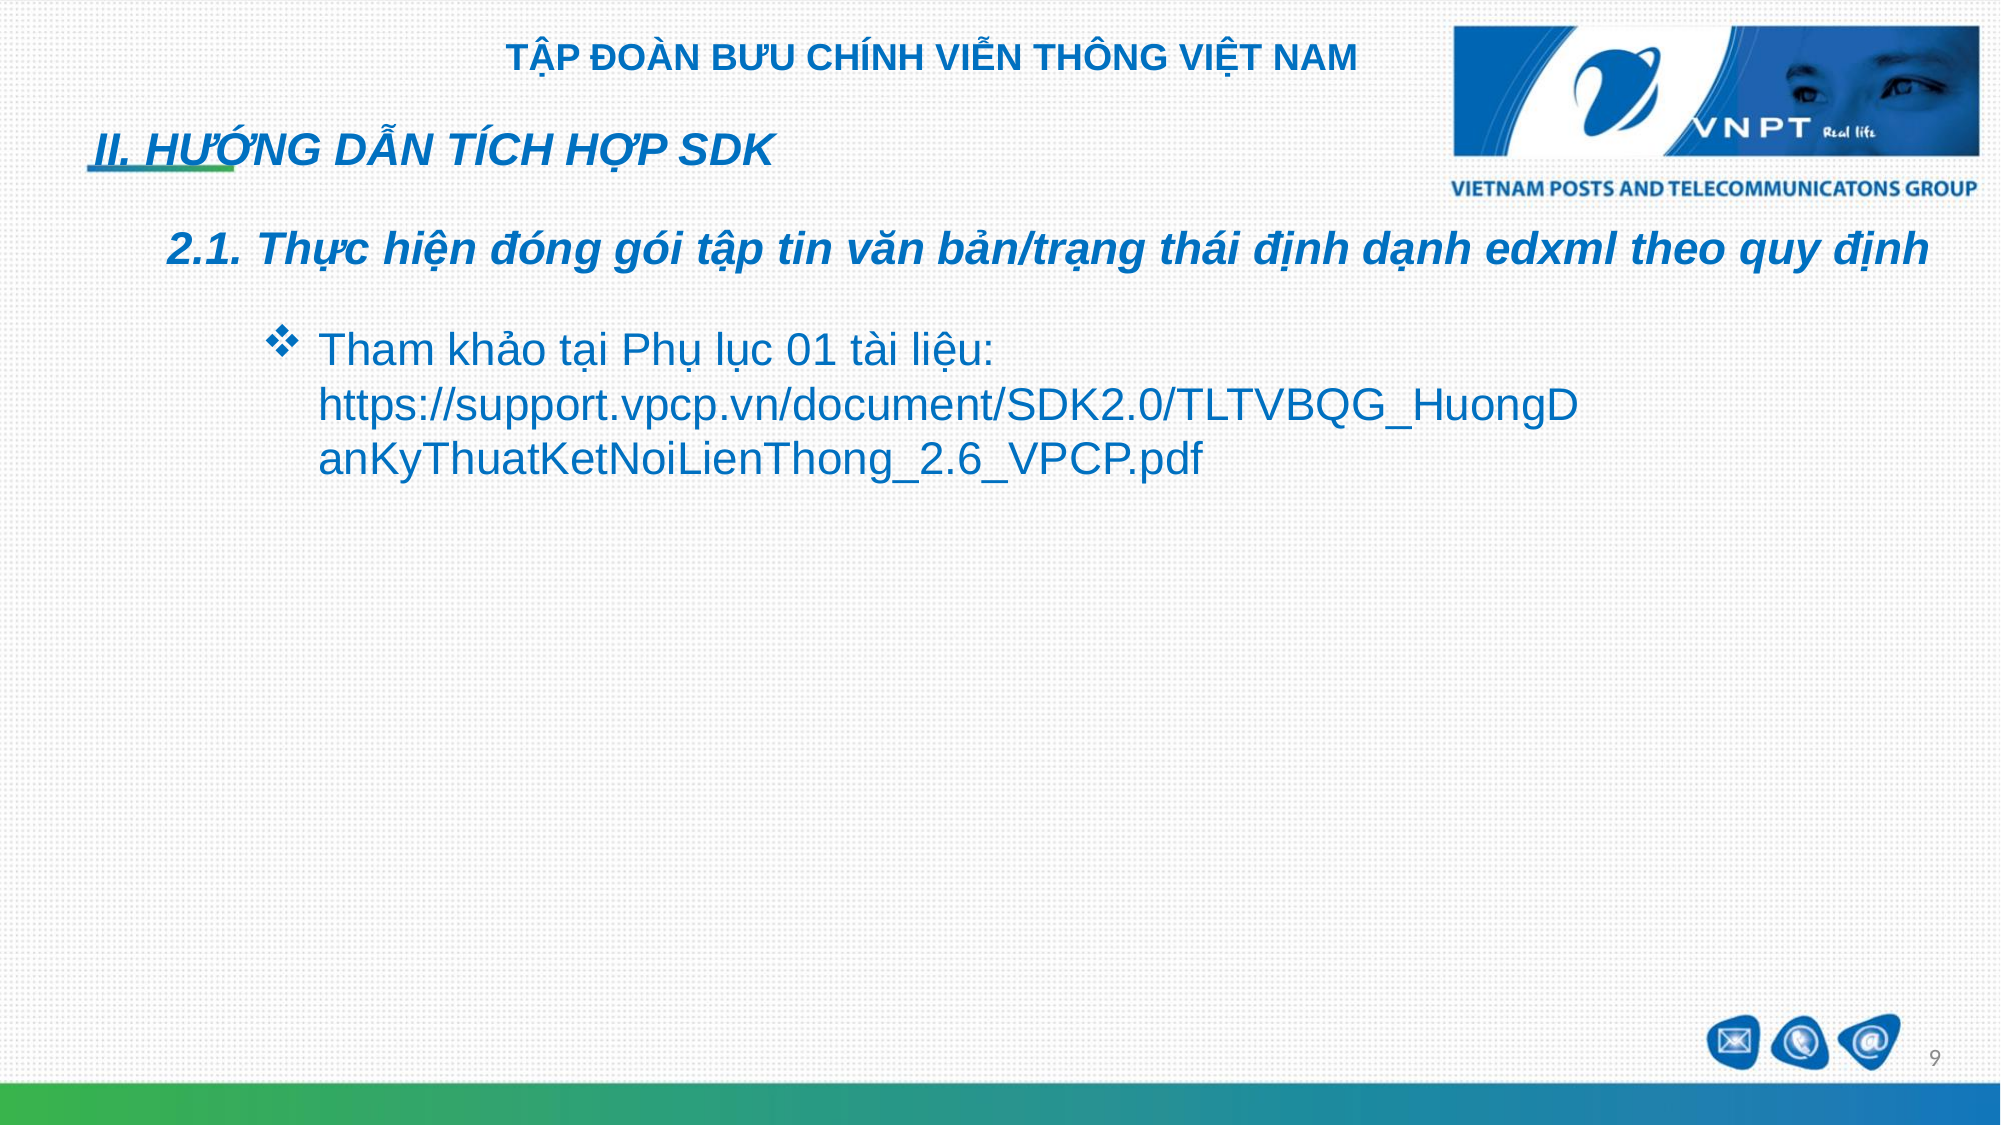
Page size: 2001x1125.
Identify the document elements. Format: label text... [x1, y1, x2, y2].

text_box Tham khảo tại Phụ lục 01 tài liệu: https://support.vpcp.vn/document/SDK2.0/TLTVBQG_HuongDanKyThuatKetNoiLienThong_2.6_VPCP.pdf [247, 311, 1618, 492]
text_box [1370, 1031, 1771, 1119]
text_box 2.1. Thực hiện đóng gói tập tin văn bản/trạng thái định dạnh edxml theo quy định [152, 211, 1947, 282]
slide_number 9 [1412, 1026, 1957, 1087]
picture [0, 0, 2001, 1125]
text_box II. HƯỚNG DẪN TÍCH HỢP SDK [79, 111, 791, 182]
text_box TẬP ĐOÀN BƯU CHÍNH VIỄN THÔNG VIỆT NAM [490, 24, 1374, 86]
